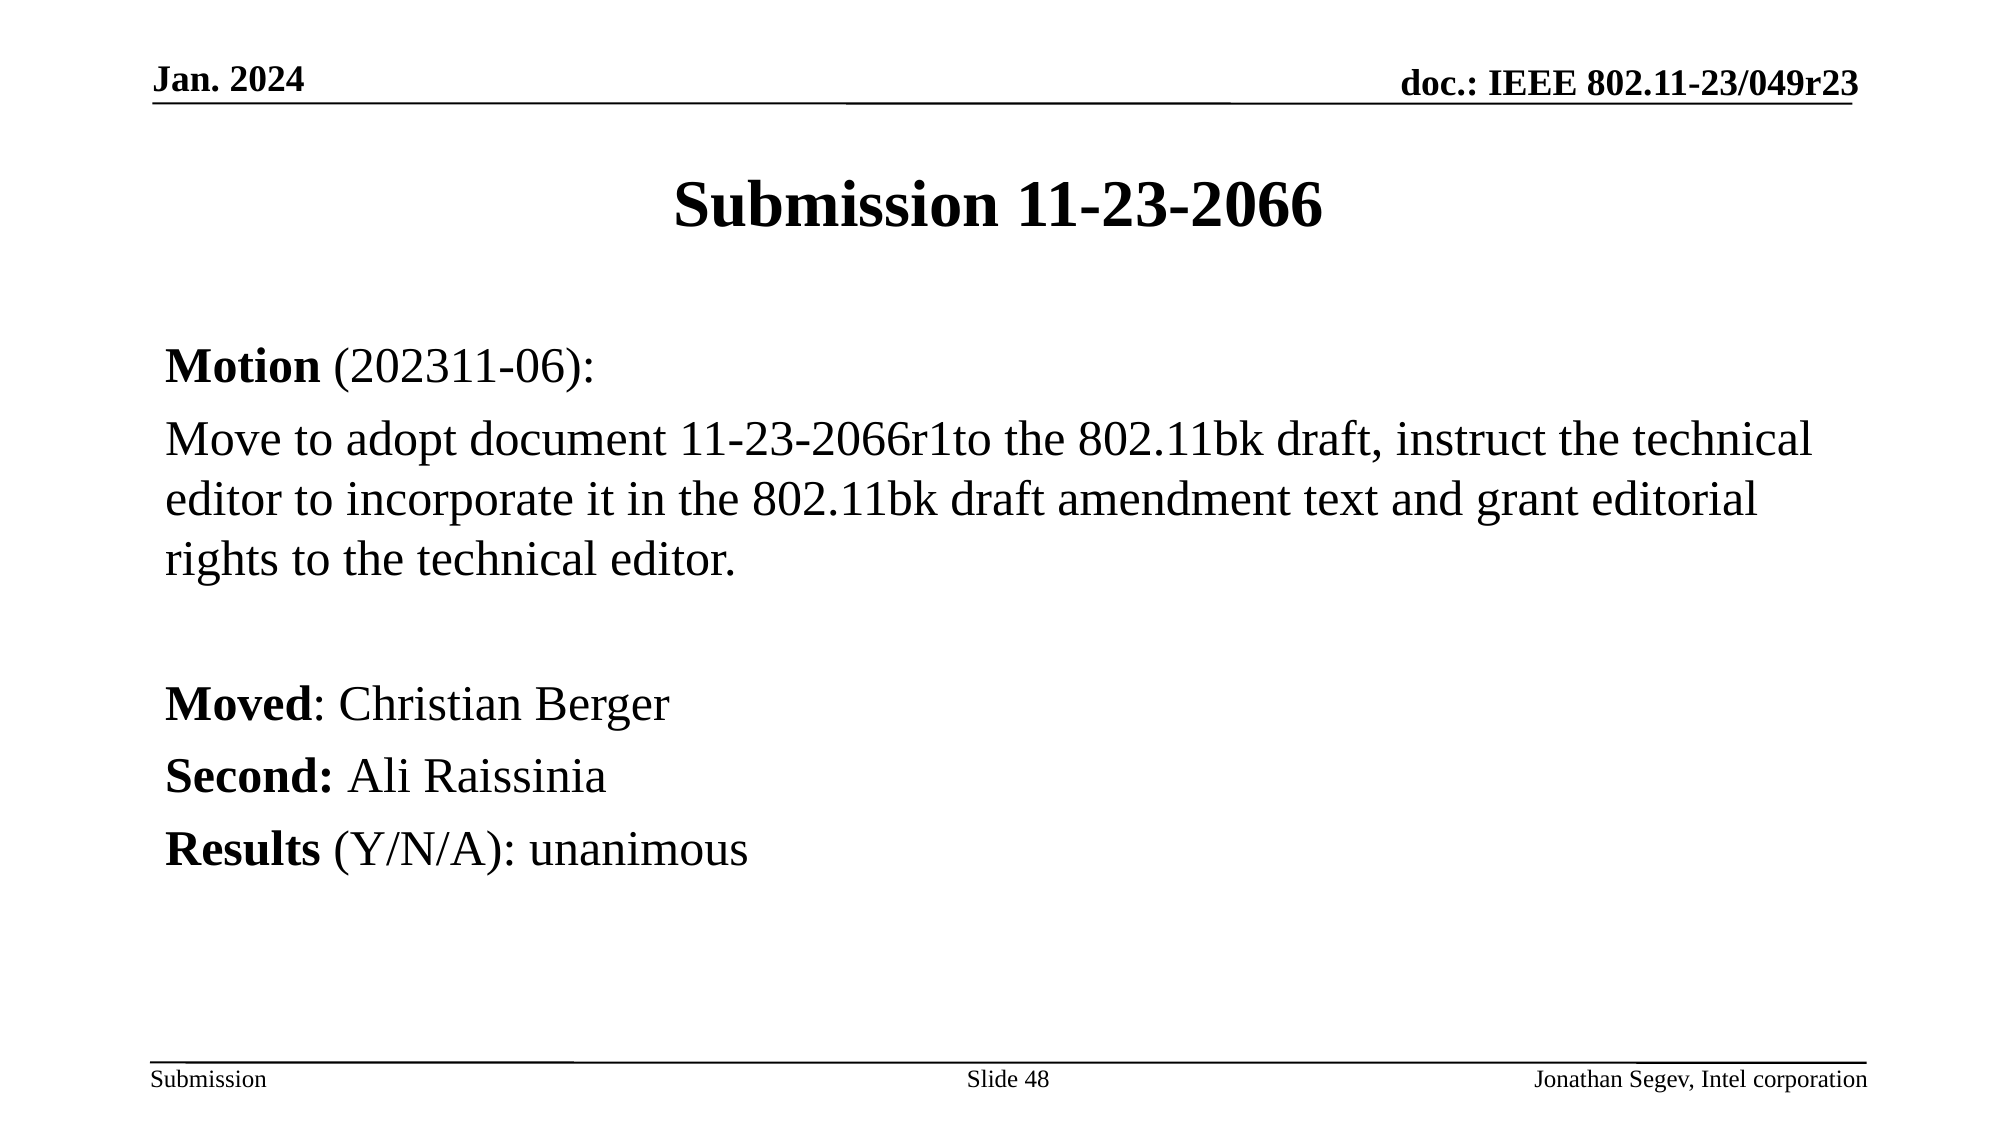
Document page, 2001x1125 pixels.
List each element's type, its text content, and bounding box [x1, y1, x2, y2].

slide_number Slide 48 [950, 1061, 1067, 1123]
footer Jonathan Segev, Intel corporation [1171, 1061, 1869, 1093]
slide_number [152, 54, 563, 100]
title Submission 11-23-2066 [149, 112, 1850, 288]
list Motion (202311-06): Move to adopt document 11-23-2066r1to the 802.11bk draft, instruct the technical editor to incorporate it in the 802.11bk draft amendment text and grant editorial rights to the technical editor. Moved: Christian Berger Second: Ali Raissinia Results (Y/N/A): unanimous [149, 324, 1850, 1000]
